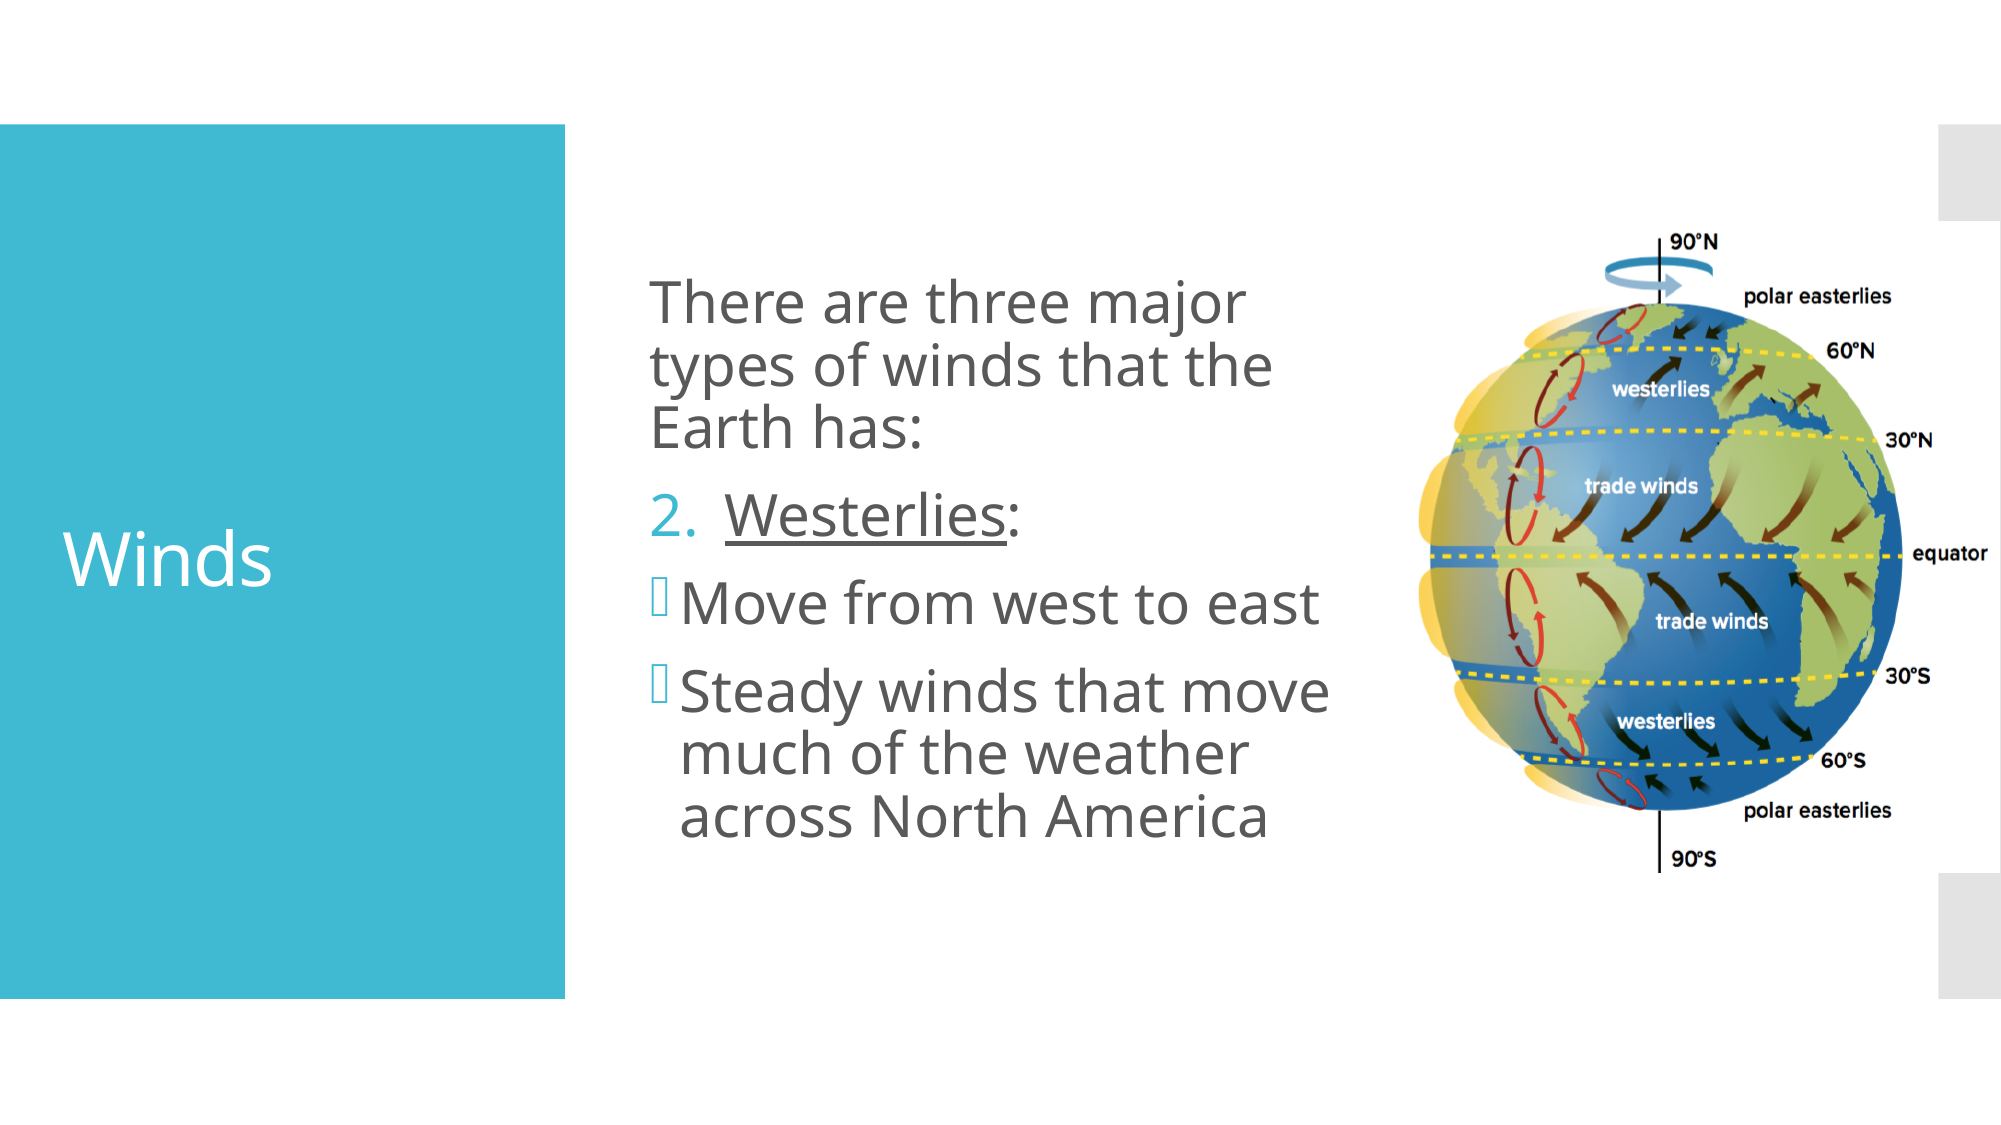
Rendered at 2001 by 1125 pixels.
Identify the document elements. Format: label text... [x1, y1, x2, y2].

title Winds [47, 352, 531, 771]
picture [1395, 220, 2000, 873]
list There are three major types of winds that the Earth has: Westerlies: Move from west to east Steady winds that move much of the weather across North America [634, 141, 1396, 982]
